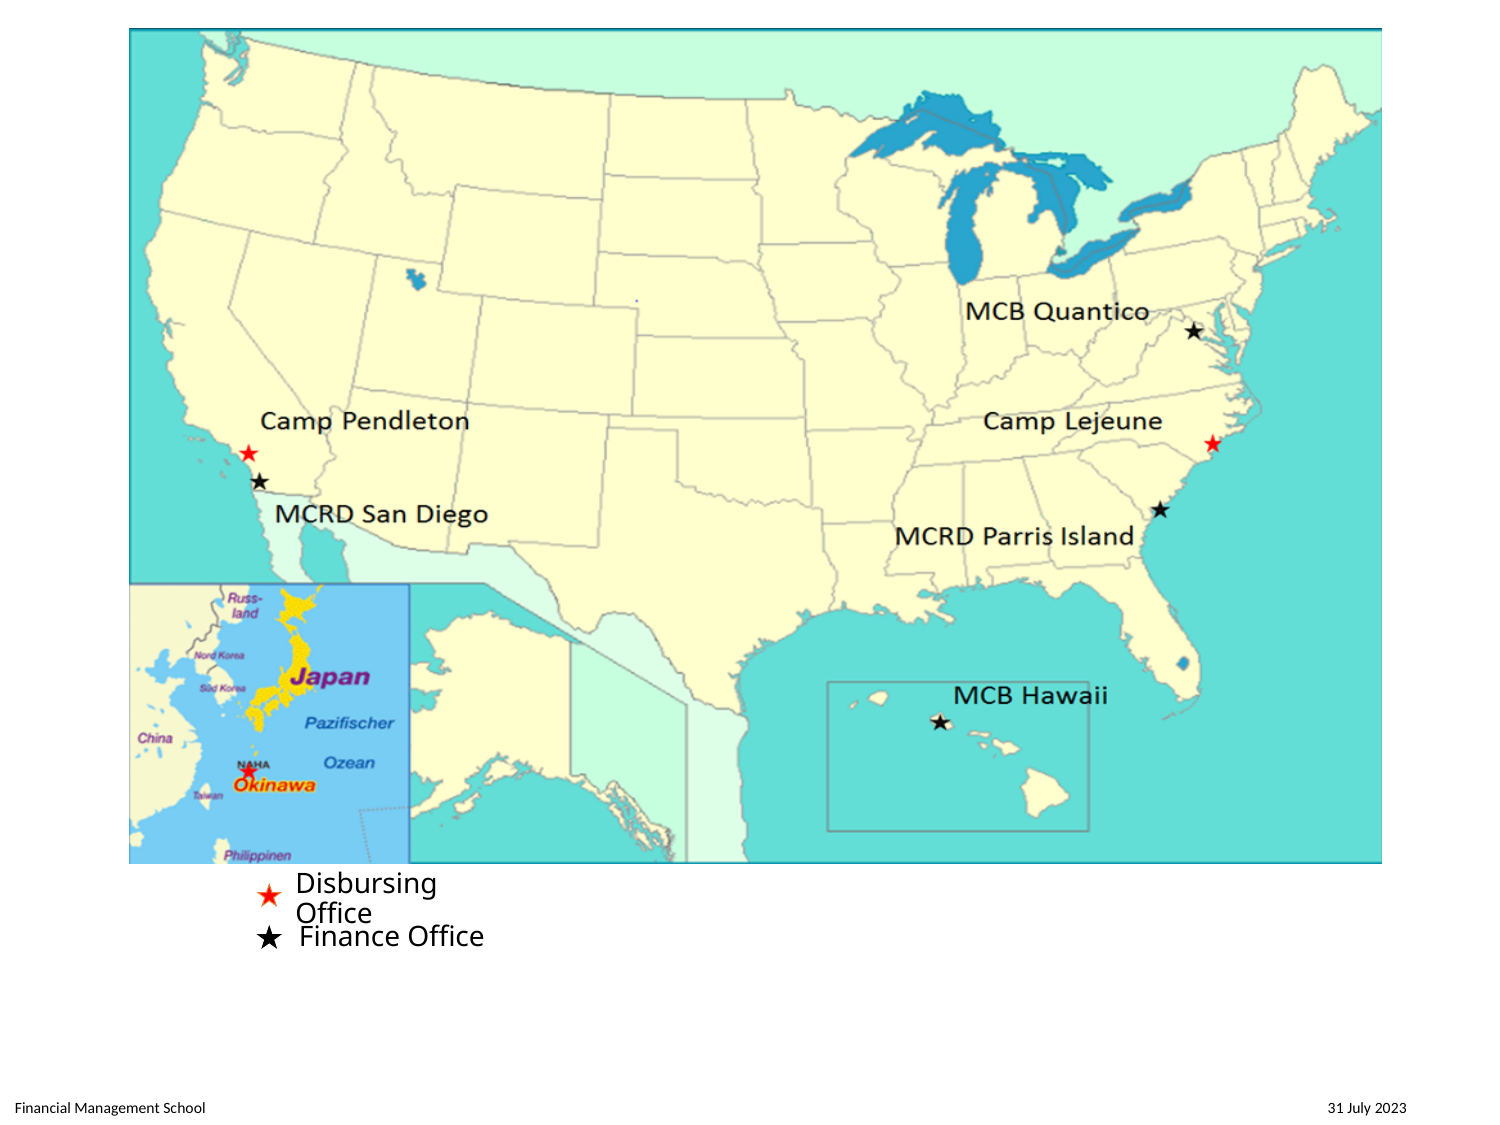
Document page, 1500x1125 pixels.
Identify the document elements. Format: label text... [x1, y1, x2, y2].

picture [129, 28, 1382, 864]
text_box [256, 924, 280, 949]
text_box Financial Management School 31 July 2023 [0, 1090, 1500, 1125]
text_box [256, 882, 280, 907]
text_box Finance Office [280, 920, 528, 955]
title Disbursing Office [280, 882, 528, 917]
